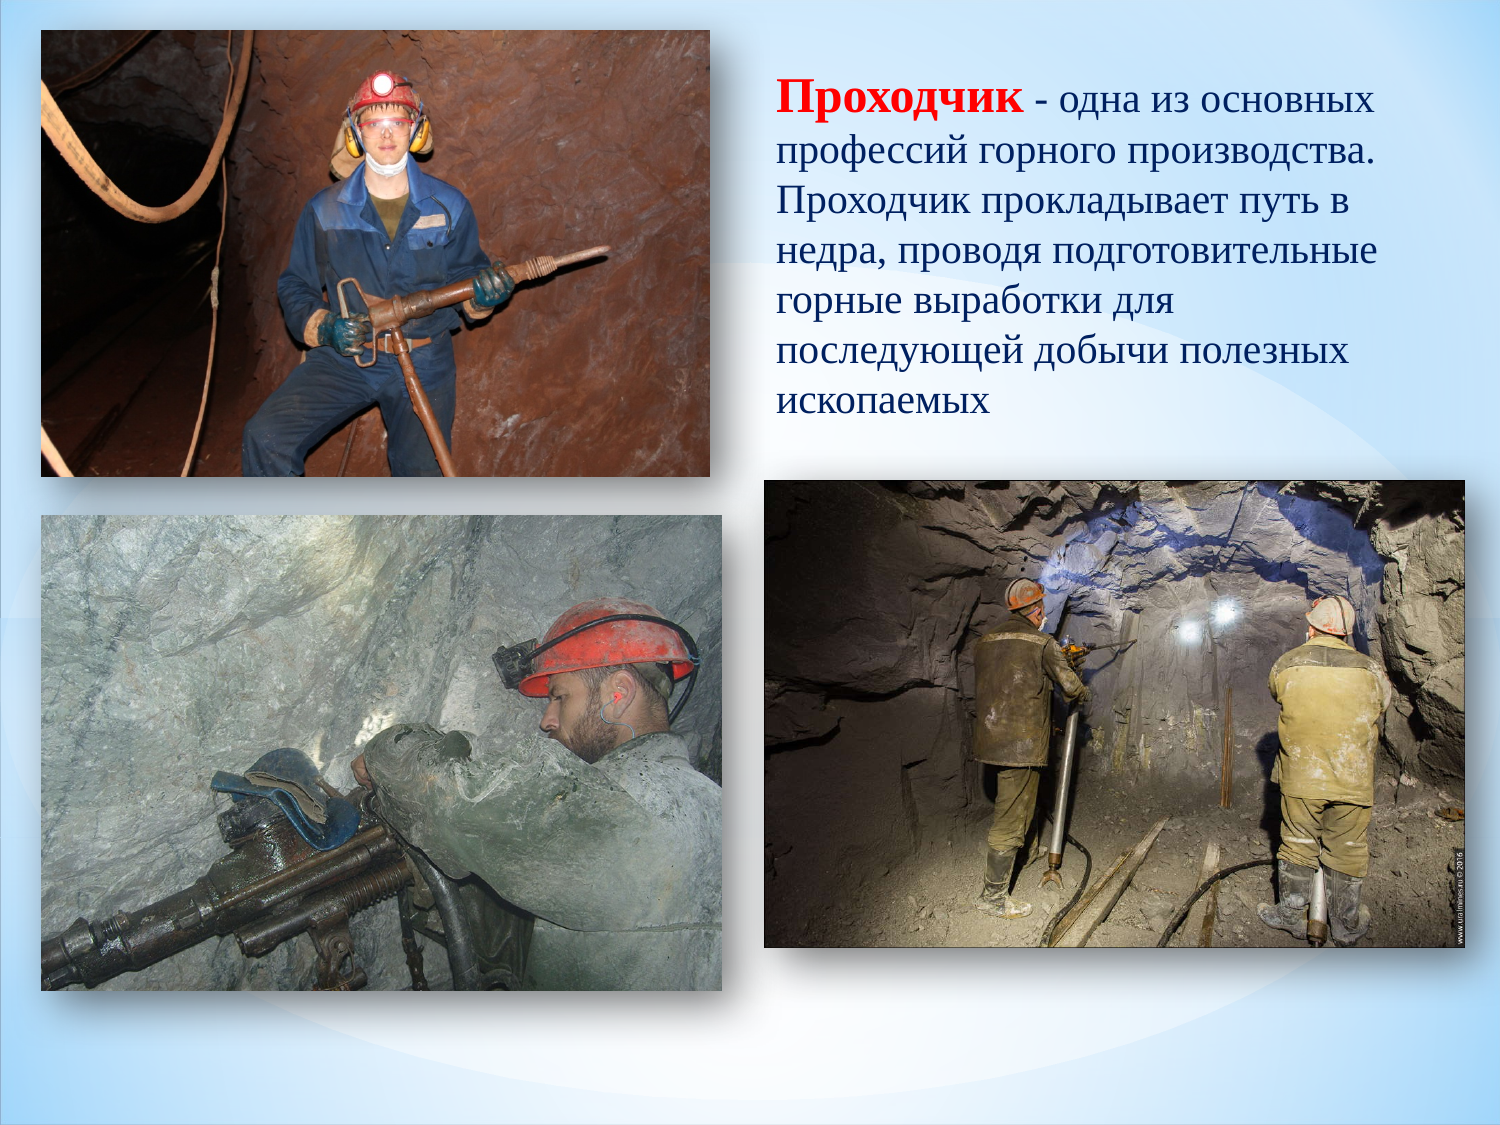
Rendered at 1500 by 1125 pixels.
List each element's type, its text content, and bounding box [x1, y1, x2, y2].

picture [764, 480, 1465, 948]
picture [41, 514, 722, 991]
picture [41, 30, 710, 477]
list Проходчик - одна из основных профессий горного производства. Проходчик прокладывает путь в недра, проводя подготовительные горные выработки для последующей добычи полезных ископаемых [760, 54, 1447, 457]
